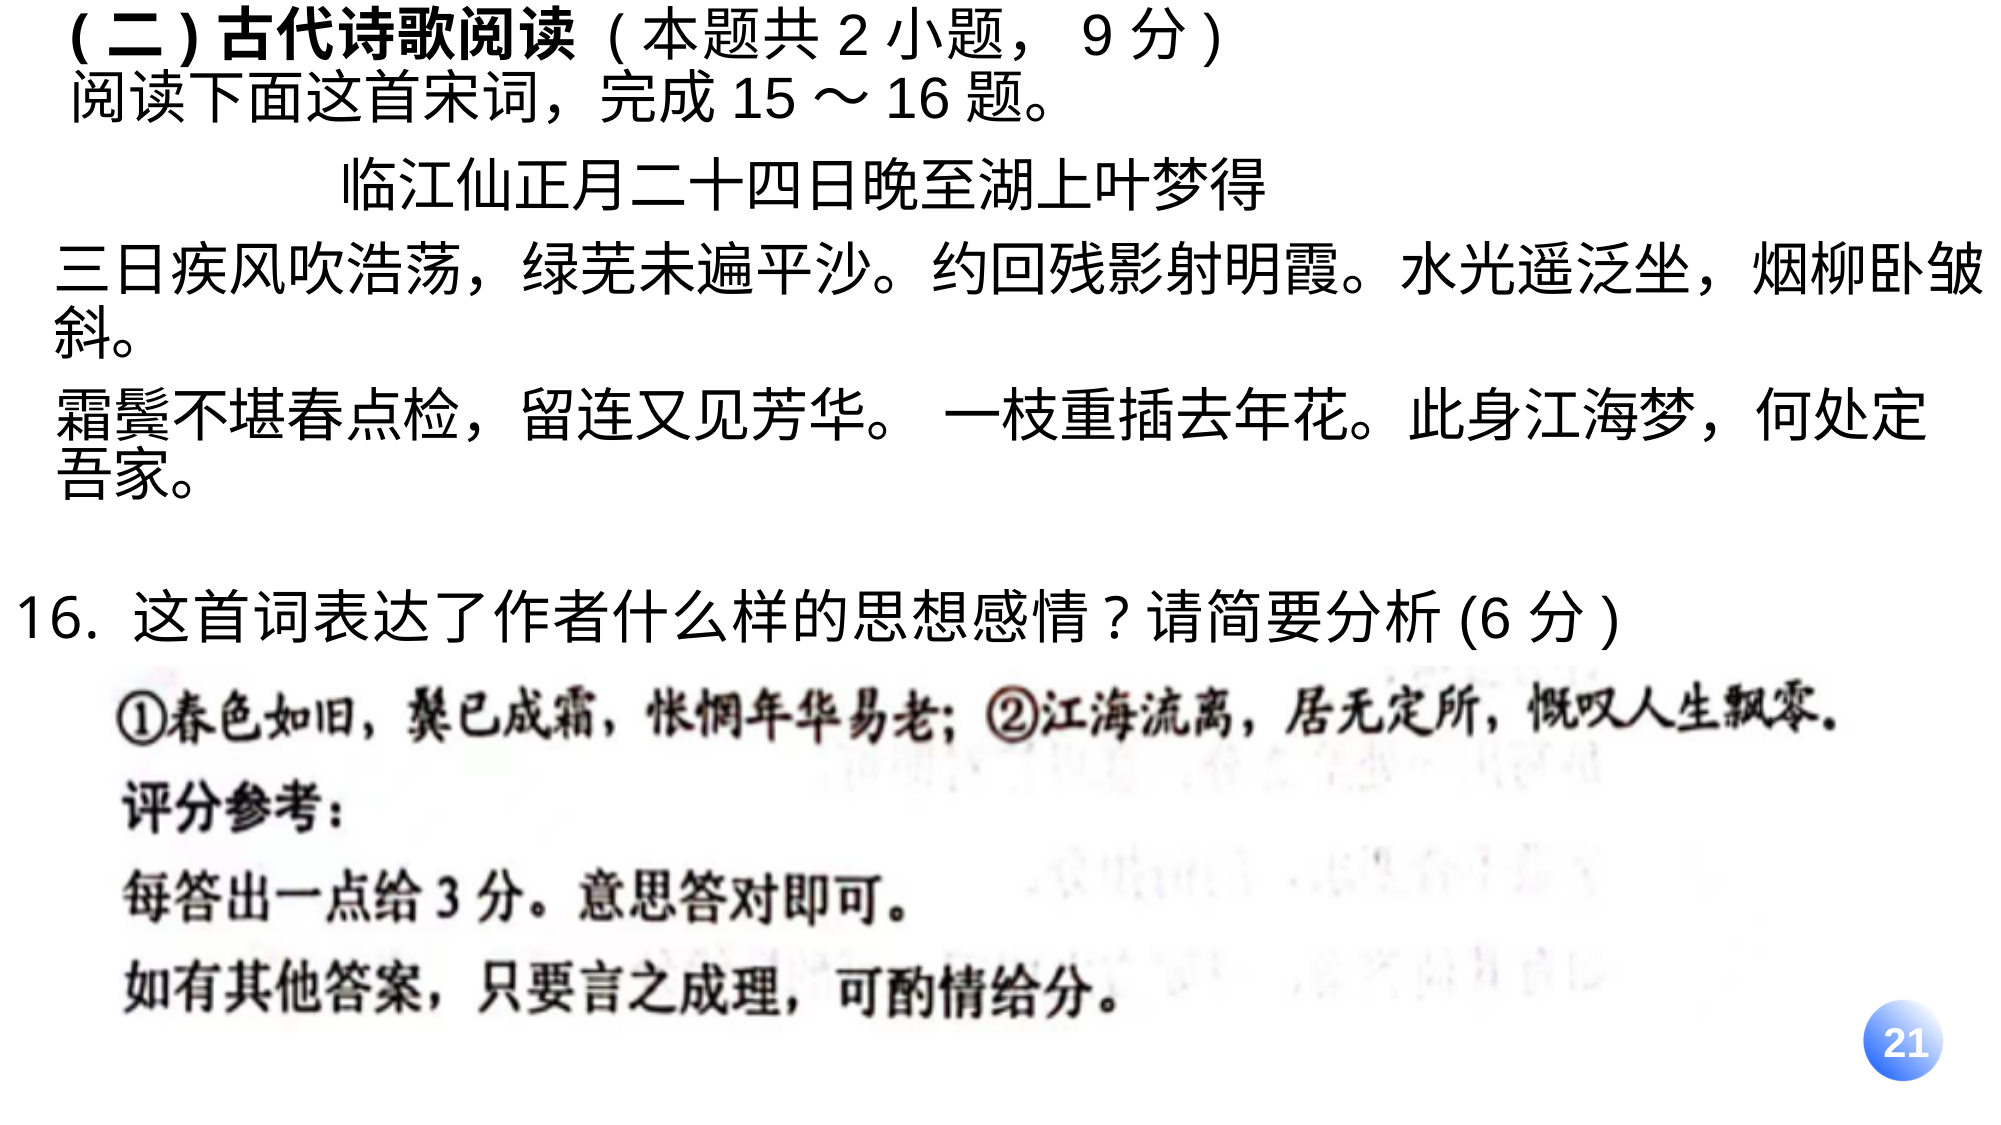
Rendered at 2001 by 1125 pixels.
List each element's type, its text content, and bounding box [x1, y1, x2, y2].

picture [0, 666, 2000, 1125]
text_box (二)古代诗歌阅读 (本题共2小题，9分) 阅读下面这首宋词，完成15～16题。 临江仙正月二十四日晚至湖上叶梦得 三日疾风吹浩荡，绿芜未遍平沙。约回残影射明霞。水光遥泛坐，烟柳卧皱斜。 霜鬓不堪春点检，留连又见芳华。 一枝重插去年花。此身江海梦，何处定吾家。 16. 这首词表达了作者什么样的思想感情?请简要分析(6分) [0, 0, 2000, 729]
